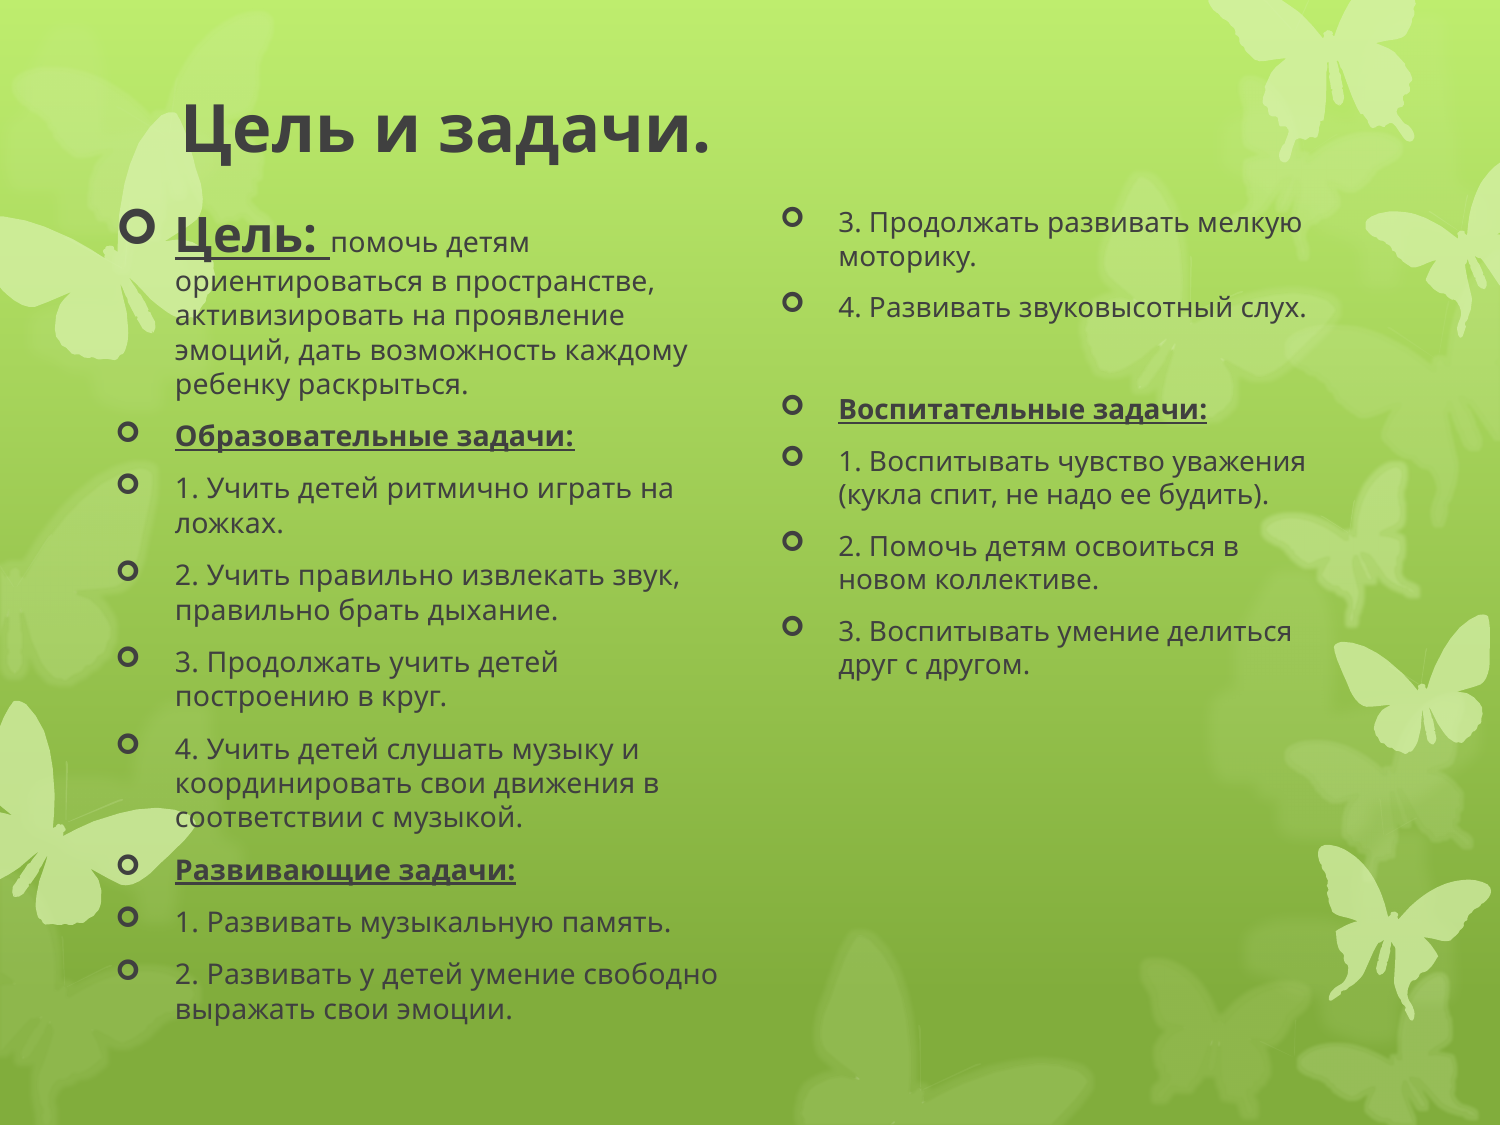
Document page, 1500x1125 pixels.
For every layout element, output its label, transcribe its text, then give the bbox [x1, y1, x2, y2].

title Цель и задачи. [165, 54, 1334, 197]
list Цель: помочь детям ориентироваться в пространстве, активизировать на проявление эмоций, дать возможность каждому ребенку раскрыться. Образовательные задачи: 1. Учить детей ритмично играть на ложках. 2. Учить правильно извлекать звук, правильно брать дыхание. 3. Продолжать учить детей построению в круг. 4. Учить детей слушать музыку и координировать свои движения в соответствии с музыкой. Развивающие задачи: 1. Развивать музыкальную память. 2. Развивать у детей умение свободно выражать свои эмоции. [100, 196, 736, 1035]
list 3. Продолжать развивать мелкую моторику. 4. Развивать звуковысотный слух. Воспитательные задачи: 1. Воспитывать чувство уважения (кукла спит, не надо ее будить). 2. Помочь детям освоиться в новом коллективе. 3. Воспитывать умение делиться друг с другом. [765, 196, 1335, 740]
